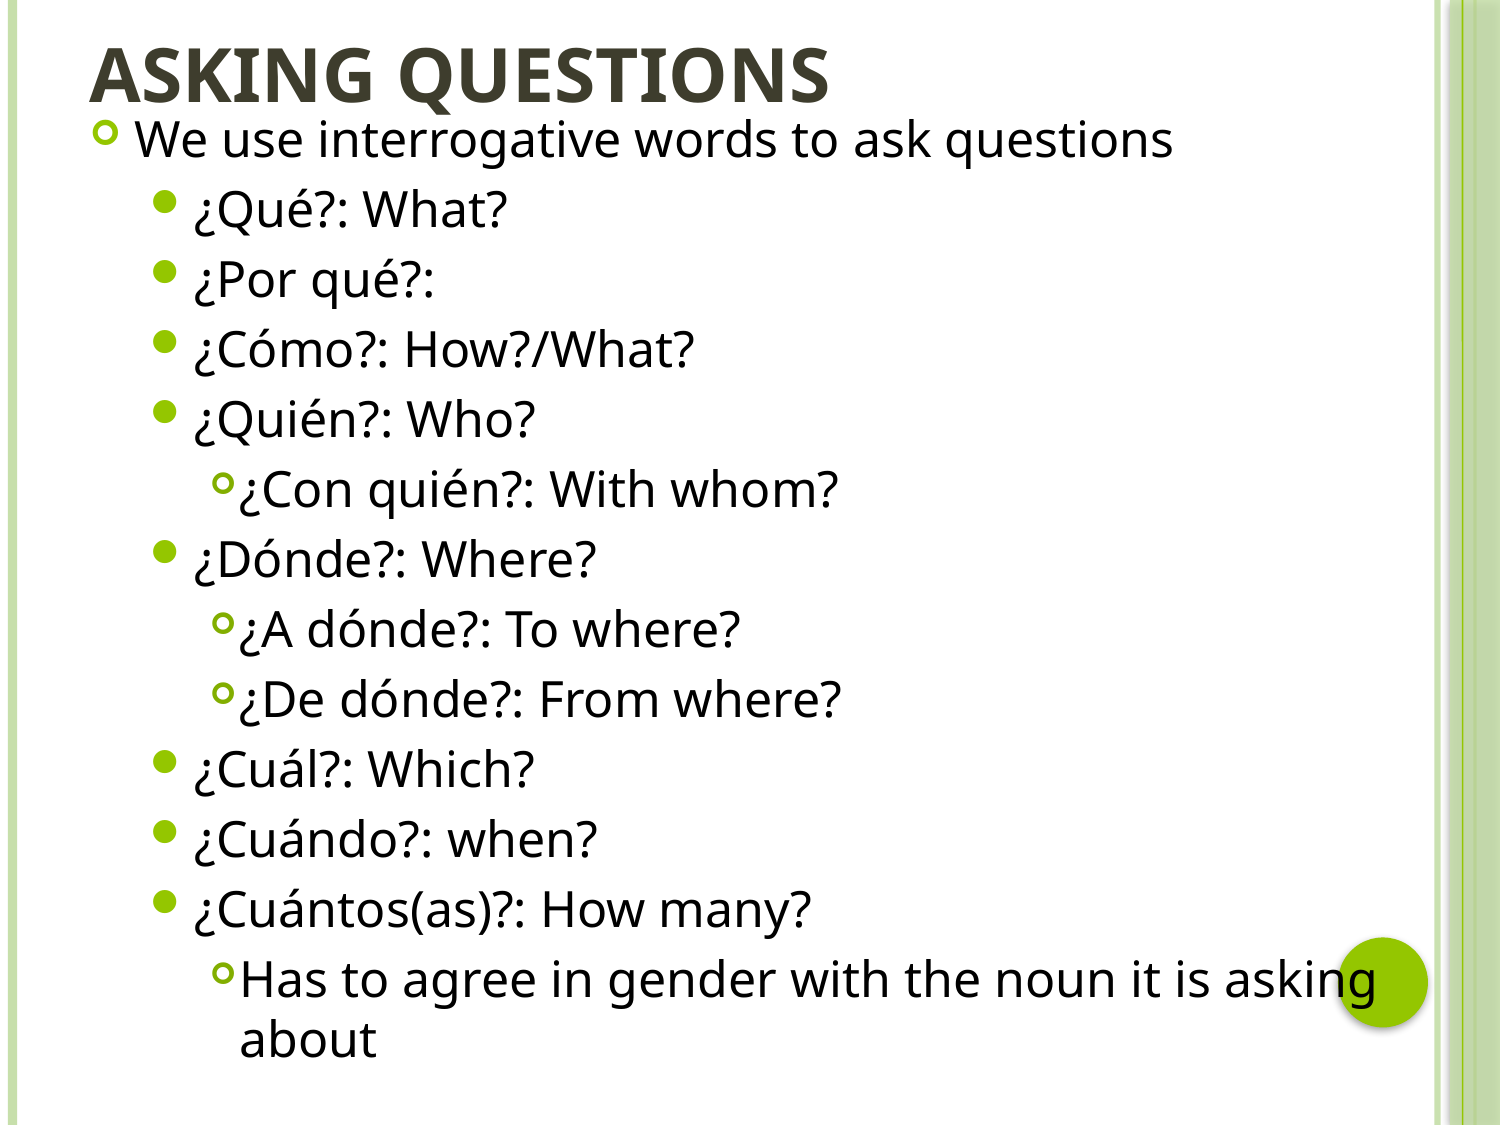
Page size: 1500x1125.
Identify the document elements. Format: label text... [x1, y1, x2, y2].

list We use interrogative words to ask questions ¿Qué?: What? ¿Por qué?: ¿Cómo?: How?/What? ¿Quién?: Who? ¿Con quién?: With whom? ¿Dónde?: Where? ¿A dónde?: To where? ¿De dónde?: From where? ¿Cuál?: Which? ¿Cuándo?: when? ¿Cuántos(as)?: How many? Has to agree in gender with the noun it is asking about [75, 99, 1425, 1125]
title Asking Questions [75, 0, 1425, 99]
